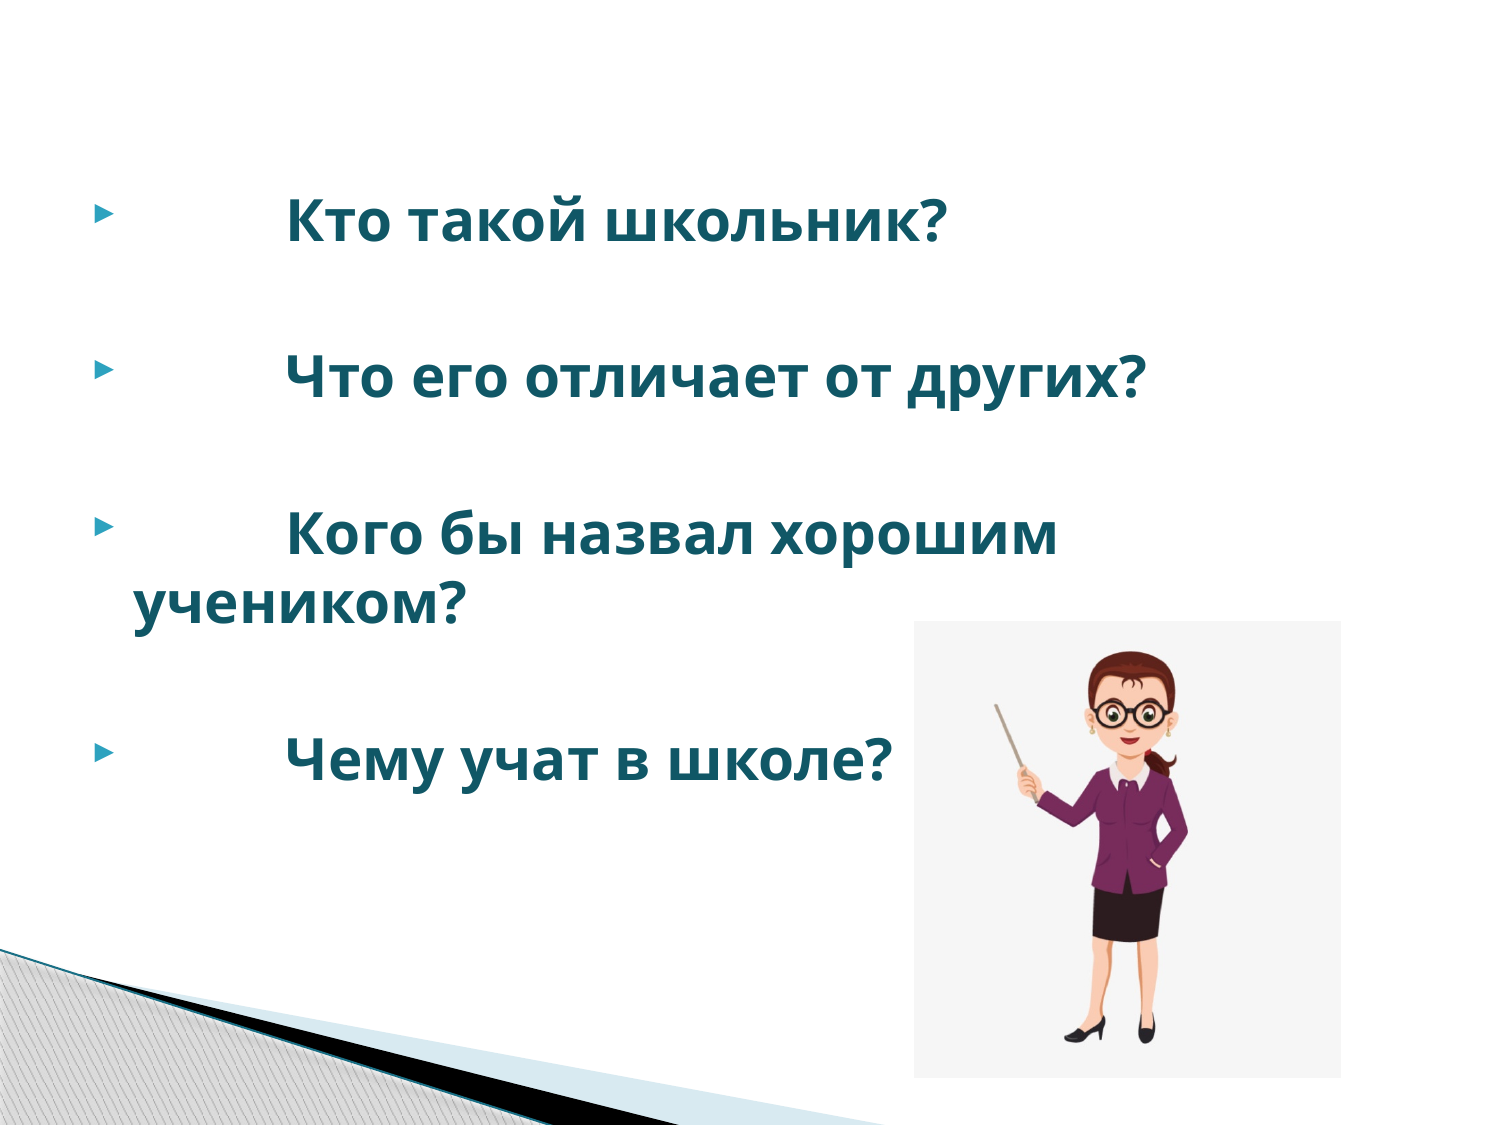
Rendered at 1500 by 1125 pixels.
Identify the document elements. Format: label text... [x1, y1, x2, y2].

picture [913, 620, 1341, 1079]
list Кто такой школьник? Что его отличает от других? Кого бы назвал хорошим учеником? Чему учат в школе? [58, 175, 1409, 919]
